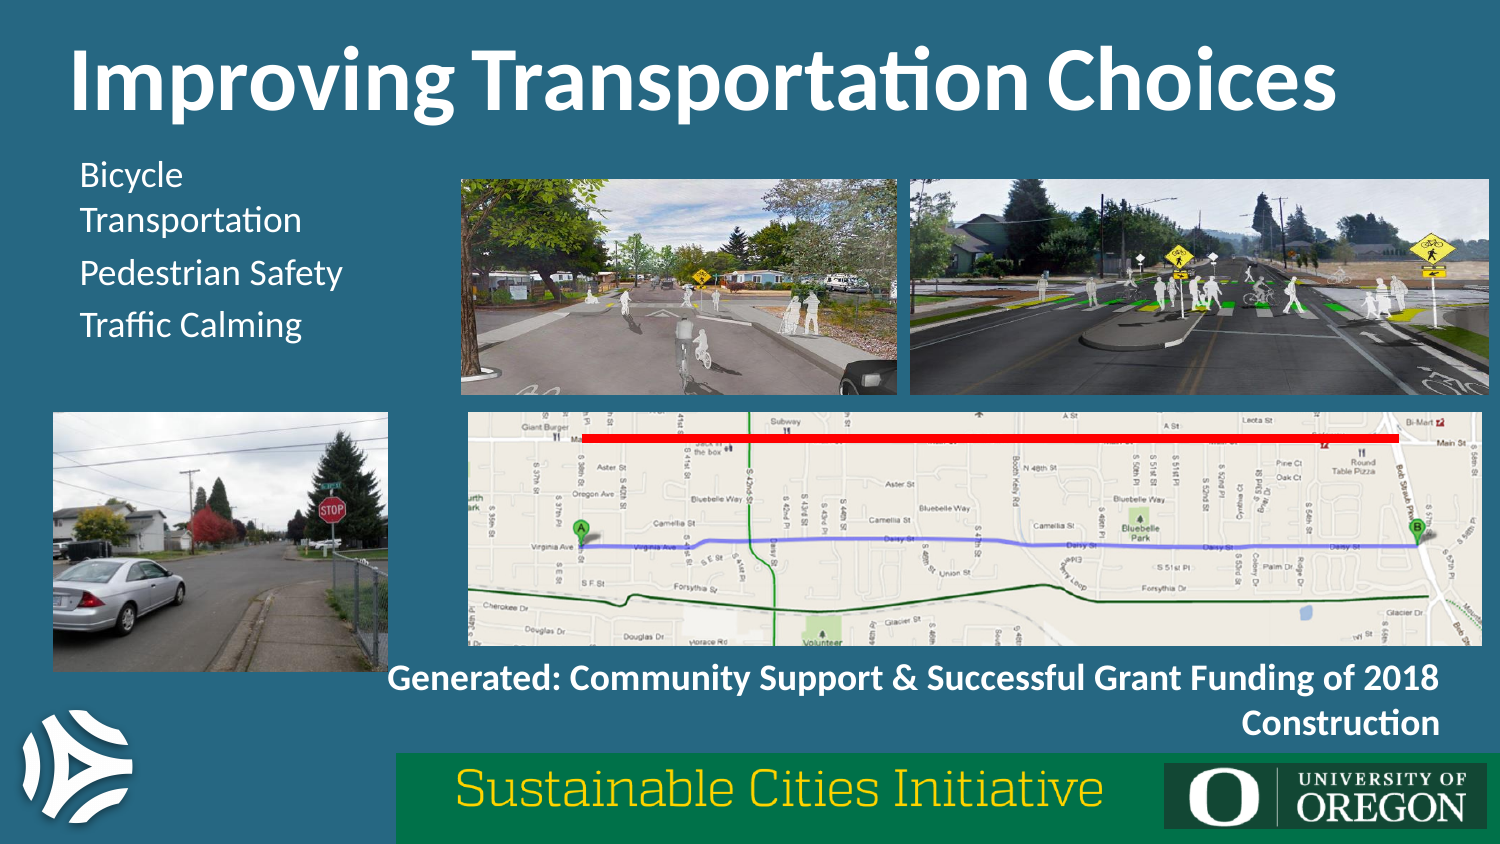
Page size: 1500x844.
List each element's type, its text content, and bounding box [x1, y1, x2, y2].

text_box Generated: Community Support & Successful Grant Funding of 2018 Construction [335, 645, 1456, 691]
picture [53, 412, 388, 672]
text_box Bicycle Transportation Pedestrian Safety Traffic Calming [64, 97, 415, 225]
picture [461, 179, 897, 395]
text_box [395, 753, 1500, 844]
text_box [468, 412, 1482, 646]
text_box Improving Transportation Choices [53, 10, 1482, 106]
picture [909, 179, 1489, 395]
picture [0, 689, 155, 844]
